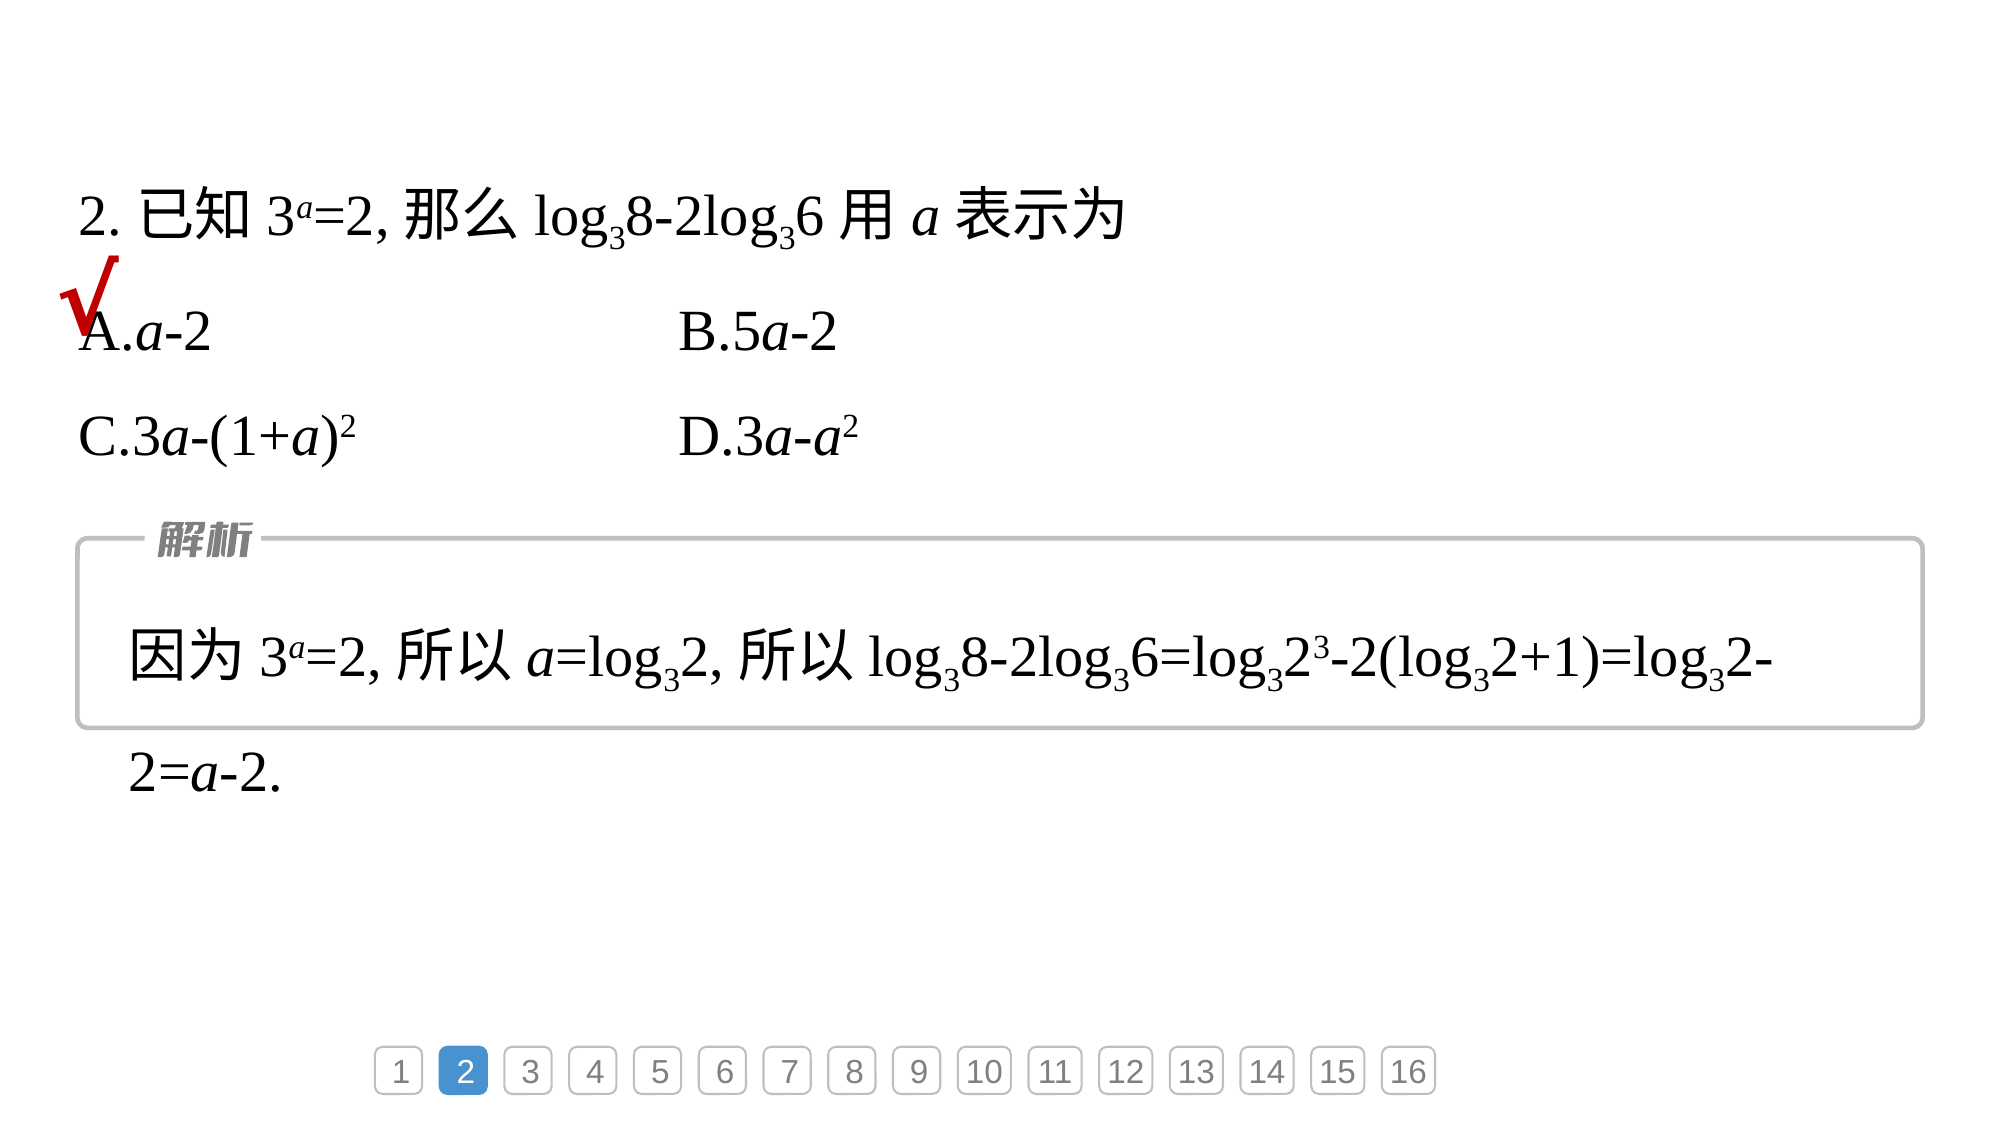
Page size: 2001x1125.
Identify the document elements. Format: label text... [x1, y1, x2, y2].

text_box 2 [438, 1045, 488, 1096]
text_box 8 [827, 1045, 877, 1096]
text_box 10 [956, 1045, 1012, 1096]
text_box 1 [373, 1045, 424, 1096]
text_box 15 [1310, 1045, 1366, 1096]
text_box 7 [762, 1045, 812, 1096]
text_box 12 [1098, 1045, 1154, 1096]
text_box 2.已知3a=2,那么log38-2log36用a表示为 A.a-2 B.5a-2 C.3a-(1+a)2 D.3a-a2 [63, 129, 1936, 475]
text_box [77, 519, 1923, 728]
text_box 14 [1239, 1045, 1295, 1096]
text_box 6 [697, 1045, 748, 1096]
text_box 5 [632, 1045, 683, 1096]
text_box 13 [1168, 1045, 1225, 1096]
text_box 11 [1027, 1045, 1083, 1096]
text_box 因为3a=2,所以a=log32,所以log38-2log36=log323-2(log32+1)=log32-2=a-2. [114, 728, 1886, 811]
text_box √ [41, 233, 166, 361]
text_box 3 [503, 1045, 553, 1096]
text_box 9 [891, 1045, 942, 1096]
text_box 4 [568, 1045, 618, 1096]
text_box 16 [1380, 1045, 1437, 1096]
